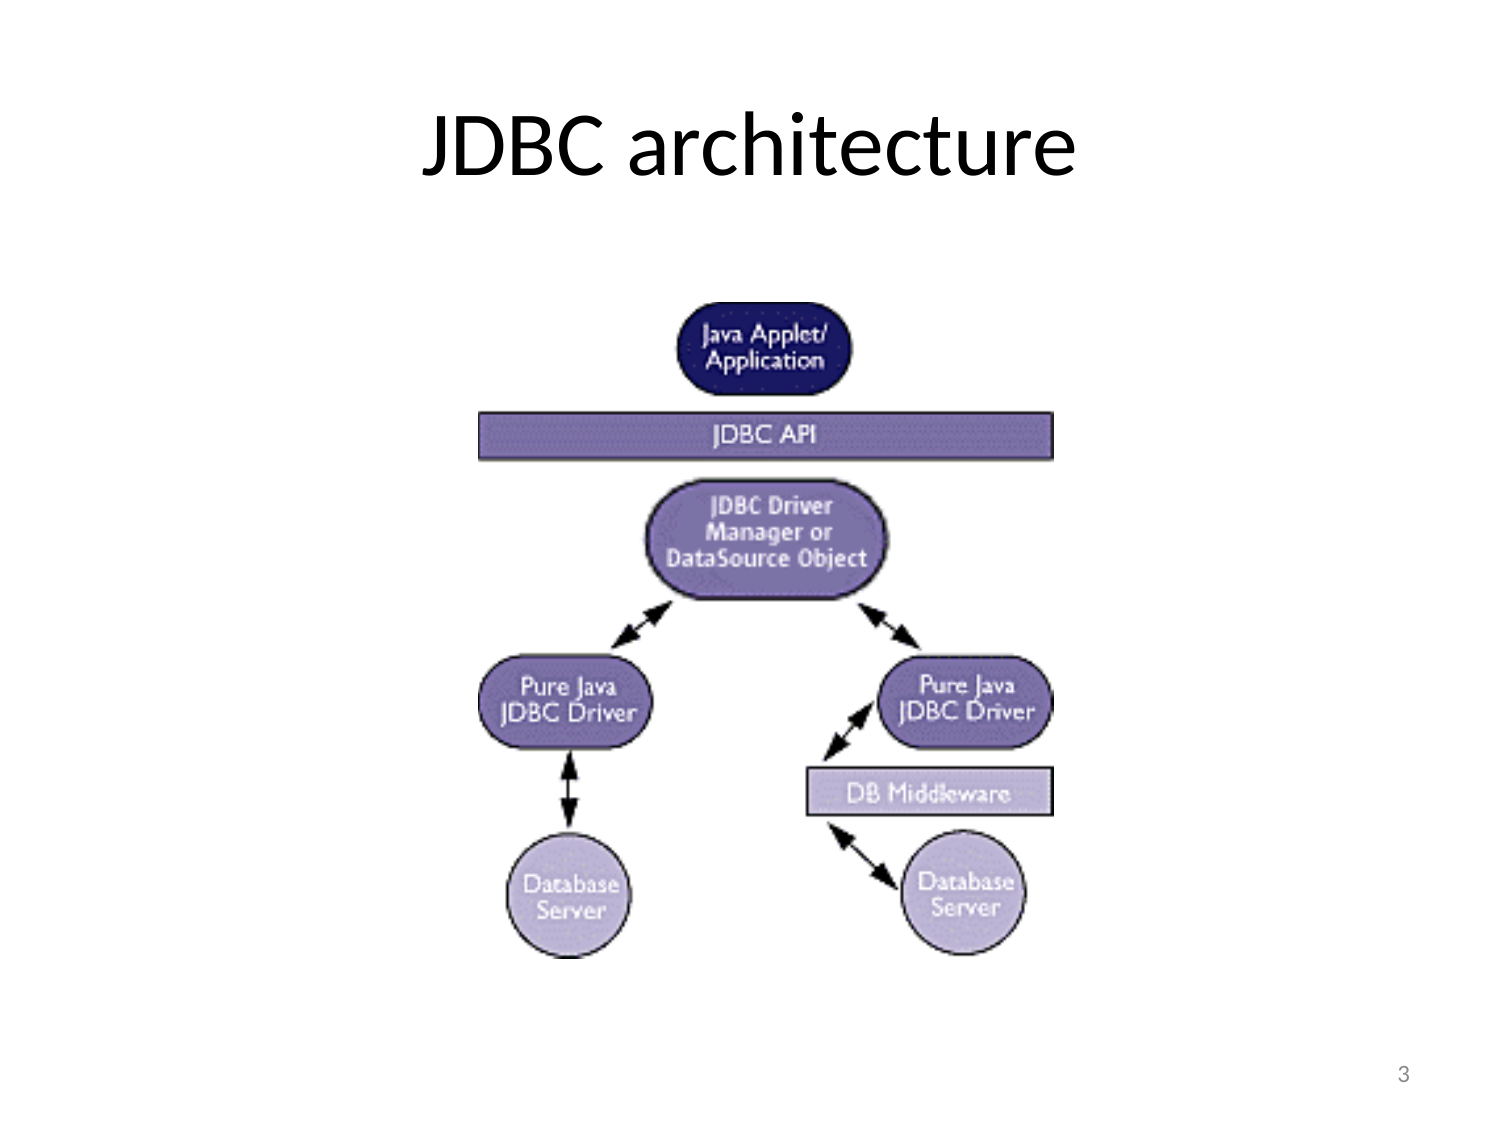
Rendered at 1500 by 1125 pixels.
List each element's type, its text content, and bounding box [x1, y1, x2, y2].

picture [478, 302, 1054, 959]
slide_number 3 [1074, 1042, 1425, 1103]
title JDBC architecture [75, 45, 1425, 233]
